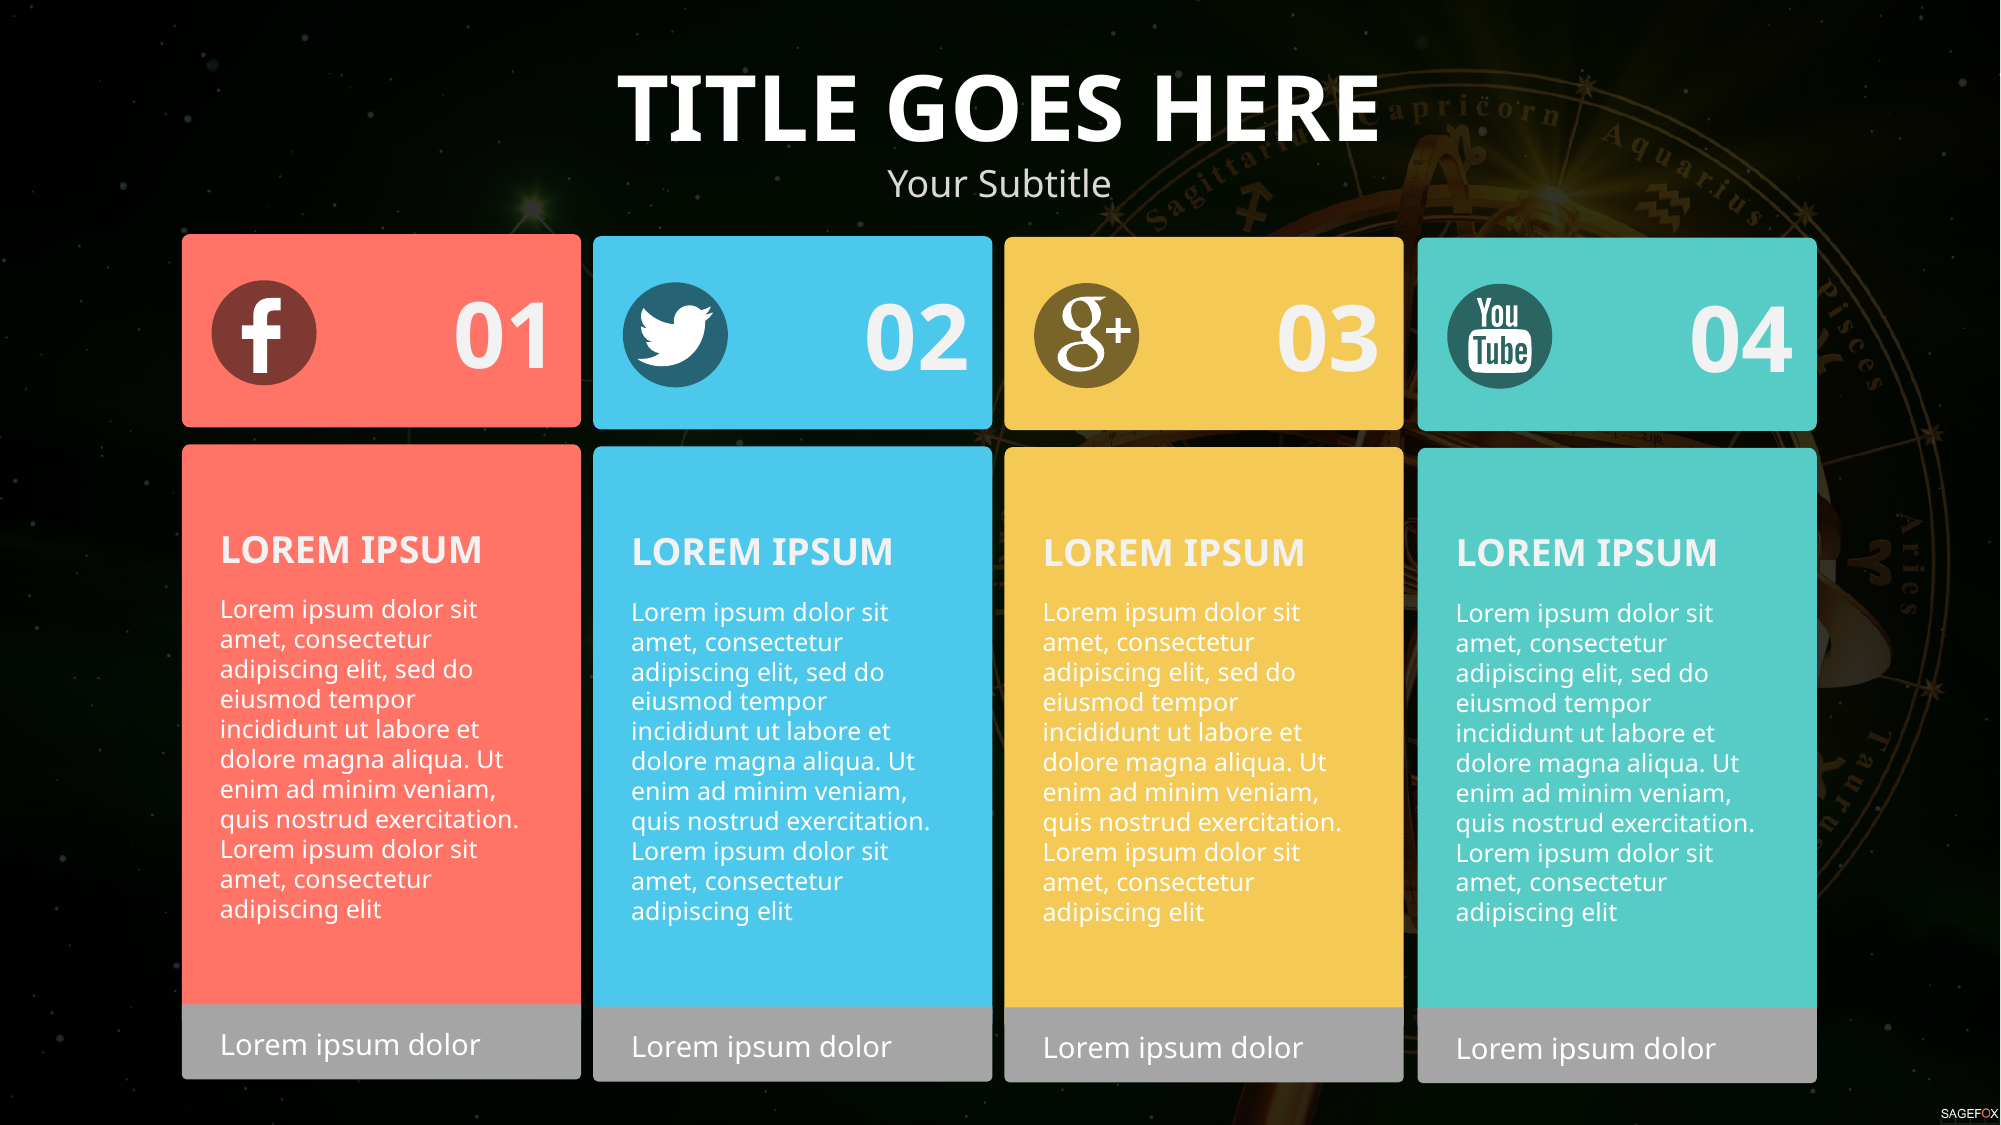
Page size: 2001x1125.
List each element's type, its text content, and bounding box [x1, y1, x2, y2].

text_box [1033, 282, 1126, 390]
text_box LOREM IPSUM Lorem ipsum dolor sit amet, consectetur adipiscing elit, sed do eiusmod tempor incididunt ut labore et dolore magna aliqua. Ut enim ad minim veniam, quis nostrud exercitation. Lorem ipsum dolor sit amet, consectetur adipiscing elit [1440, 521, 1784, 935]
text_box Lorem ipsum dolor [616, 1021, 960, 1072]
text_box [1468, 297, 1532, 373]
text_box LOREM IPSUM Lorem ipsum dolor sit amet, consectetur adipiscing elit, sed do eiusmod tempor incididunt ut labore et dolore magna aliqua. Ut enim ad minim veniam, quis nostrud exercitation. Lorem ipsum dolor sit amet, consectetur adipiscing elit [616, 520, 960, 933]
text_box [1131, 305, 1141, 366]
text_box [180, 233, 583, 429]
text_box [1416, 236, 1818, 432]
text_box LOREM IPSUM Lorem ipsum dolor sit amet, consectetur adipiscing elit, sed do eiusmod tempor incididunt ut labore et dolore magna aliqua. Ut enim ad minim veniam, quis nostrud exercitation. Lorem ipsum dolor sit amet, consectetur adipiscing elit [1027, 521, 1371, 934]
text_box [180, 443, 583, 1003]
text_box [592, 235, 994, 431]
text_box [210, 279, 318, 387]
text_box 01 [438, 269, 575, 395]
text_box 03 [1261, 272, 1397, 398]
text_box TITLE GOES HERE Your Subtitle [548, 42, 1452, 212]
text_box Lorem ipsum dolor [205, 1019, 549, 1069]
text_box [241, 297, 281, 373]
text_box LOREM IPSUM Lorem ipsum dolor sit amet, consectetur adipiscing elit, sed do eiusmod tempor incididunt ut labore et dolore magna aliqua. Ut enim ad minim veniam, quis nostrud exercitation. Lorem ipsum dolor sit amet, consectetur adipiscing elit [205, 518, 549, 931]
text_box [1416, 446, 1818, 1006]
text_box [621, 281, 729, 389]
text_box [638, 305, 713, 367]
text_box Lorem ipsum dolor [1440, 1022, 1784, 1073]
text_box [1416, 1006, 1818, 1085]
text_box [592, 1005, 994, 1083]
text_box [1003, 1006, 1405, 1084]
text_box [1057, 296, 1131, 372]
text_box Lorem ipsum dolor [1027, 1022, 1371, 1072]
text_box [592, 445, 994, 1005]
text_box [1003, 446, 1405, 1006]
text_box [1003, 235, 1405, 432]
text_box 04 [1674, 273, 1810, 398]
text_box [180, 1003, 583, 1081]
picture [0, 0, 2001, 1125]
text_box 02 [849, 271, 986, 397]
text_box [1446, 282, 1554, 390]
